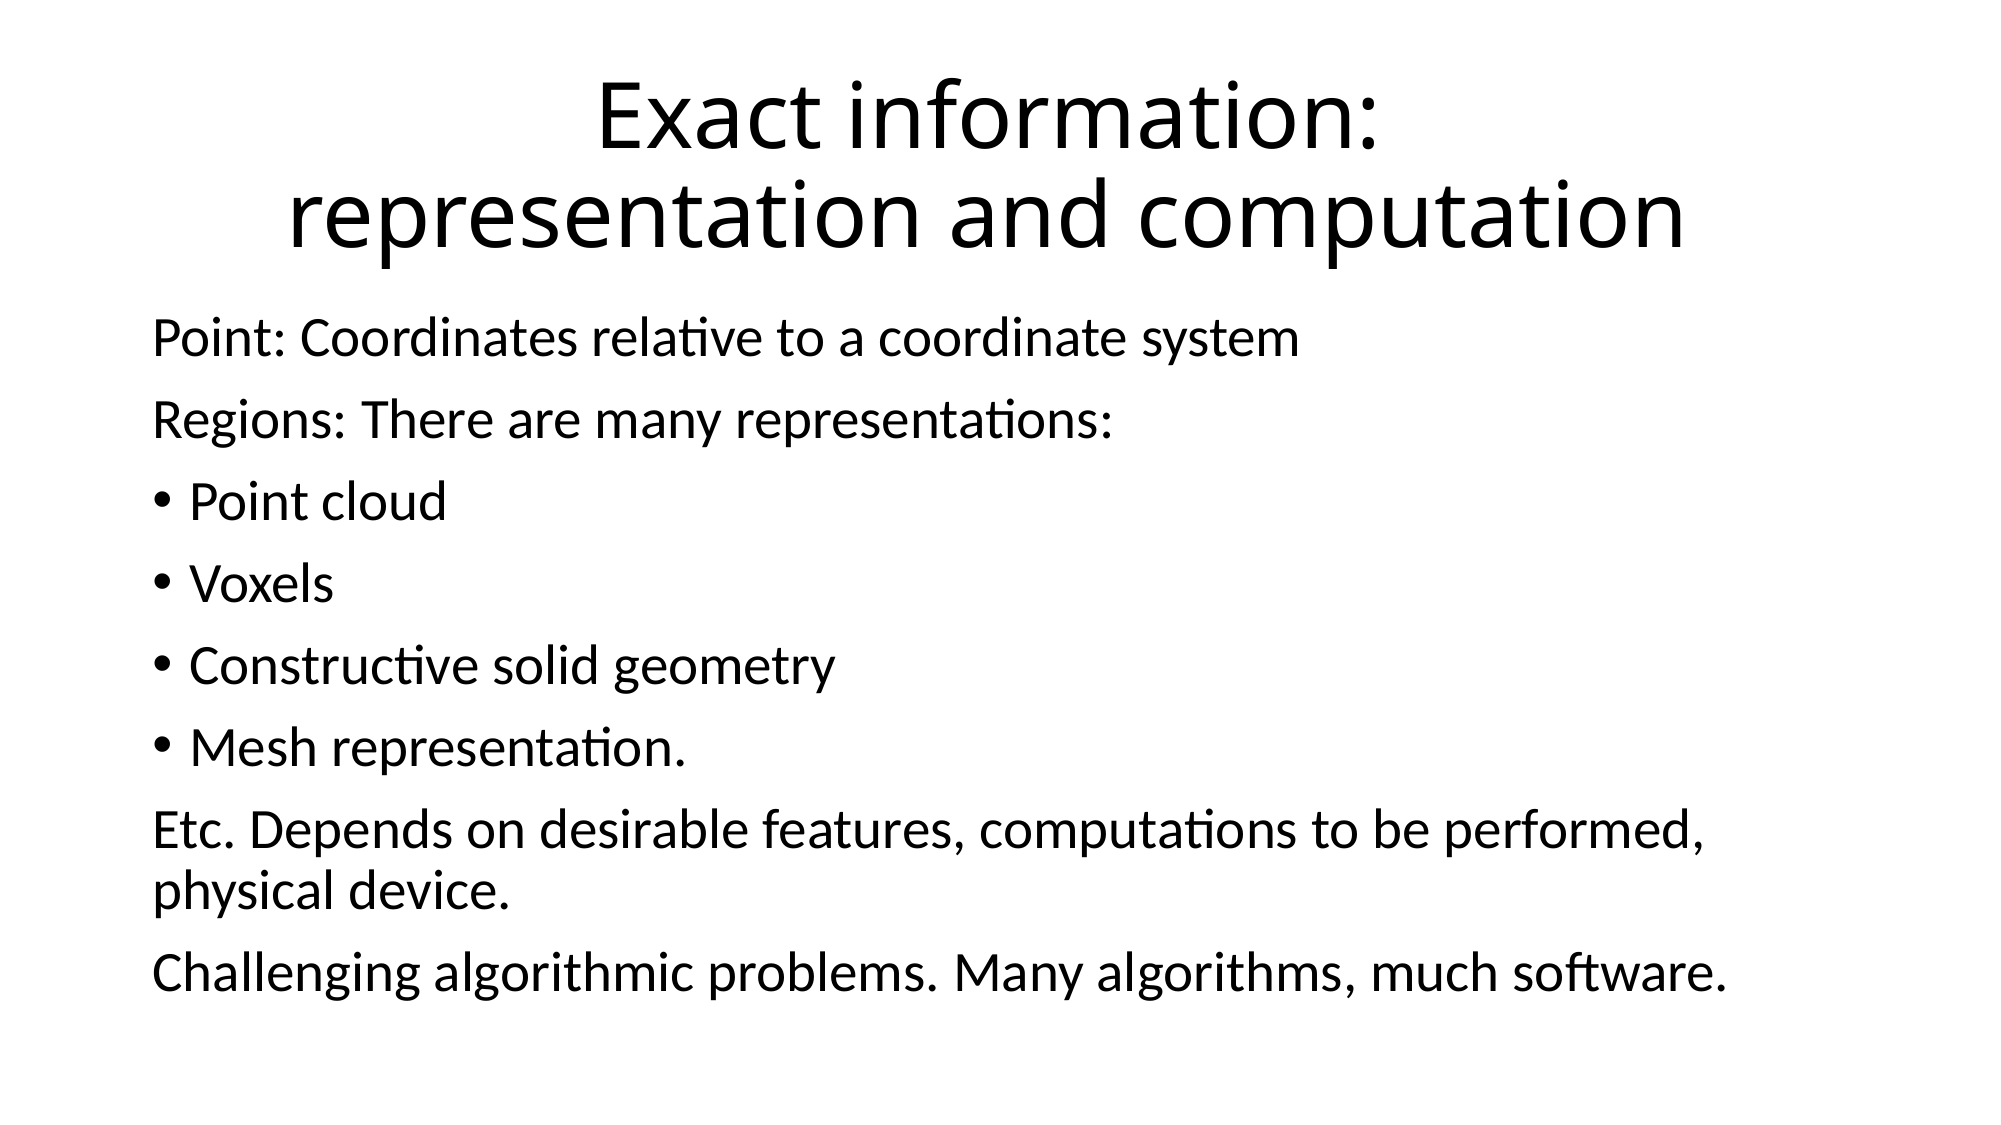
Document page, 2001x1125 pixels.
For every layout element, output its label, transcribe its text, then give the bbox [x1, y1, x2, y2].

title Exact information: representation and computation [137, 59, 1863, 278]
list Point: Coordinates relative to a coordinate system Regions: There are many representations: Point cloud Voxels Constructive solid geometry Mesh representation. Etc. Depends on desirable features, computations to be performed, physical device. Challenging algorithmic problems. Many algorithms, much software. [137, 299, 1863, 1014]
